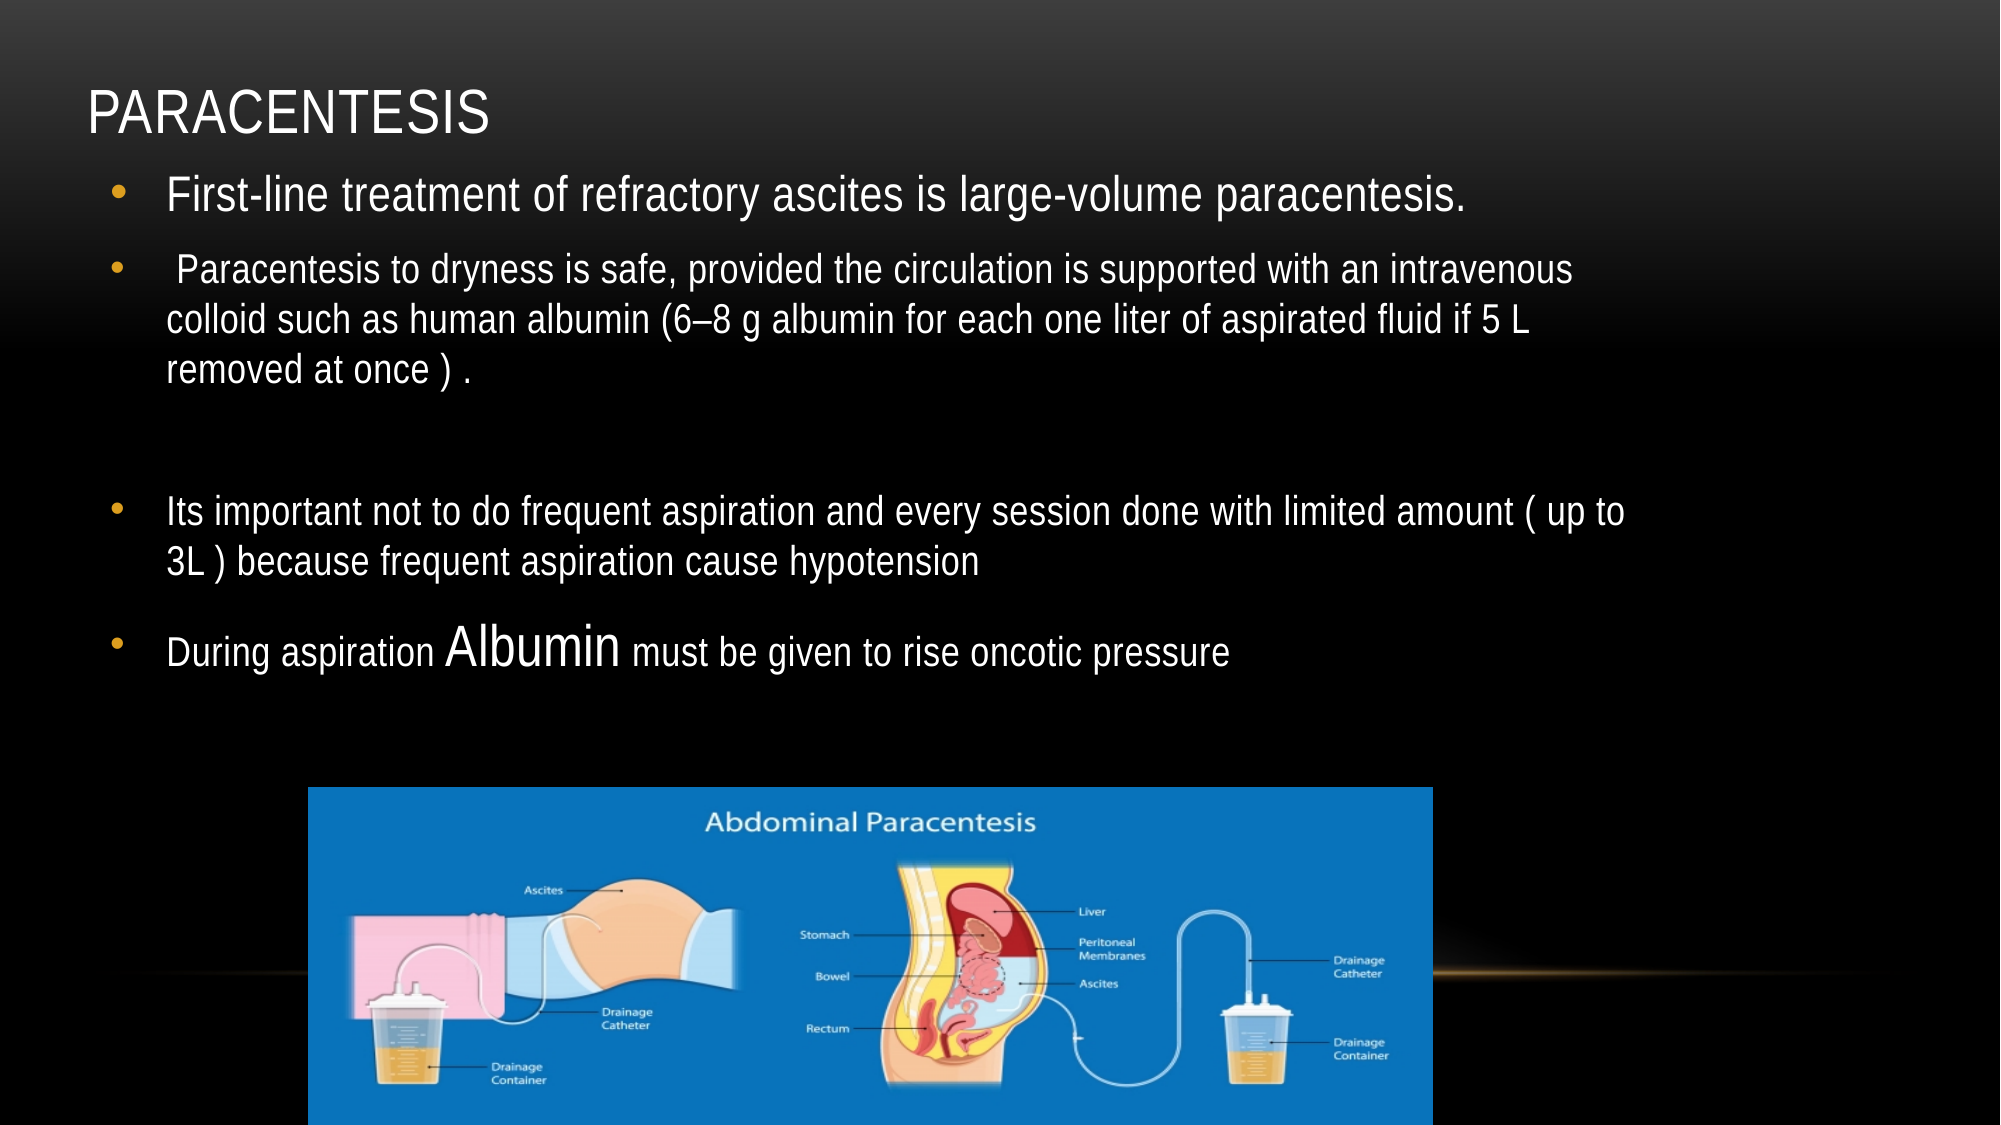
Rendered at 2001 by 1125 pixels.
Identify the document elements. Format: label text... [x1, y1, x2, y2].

title Paracentesis [72, 11, 1516, 154]
picture [0, 0, 2000, 1125]
list First-line treatment of refractory ascites is large-volume paracentesis. Paracentesis to dryness is safe, provided the circulation is supported with an intravenous colloid such as human albumin (6–8 g albumin for each one liter of aspirated fluid if 5 L removed at once ) . Its important not to do frequent aspiration and every session done with limited amount ( up to 3L ) because frequent aspiration cause hypotension During aspiration Albumin must be given to rise oncotic pressure [95, 153, 1646, 756]
